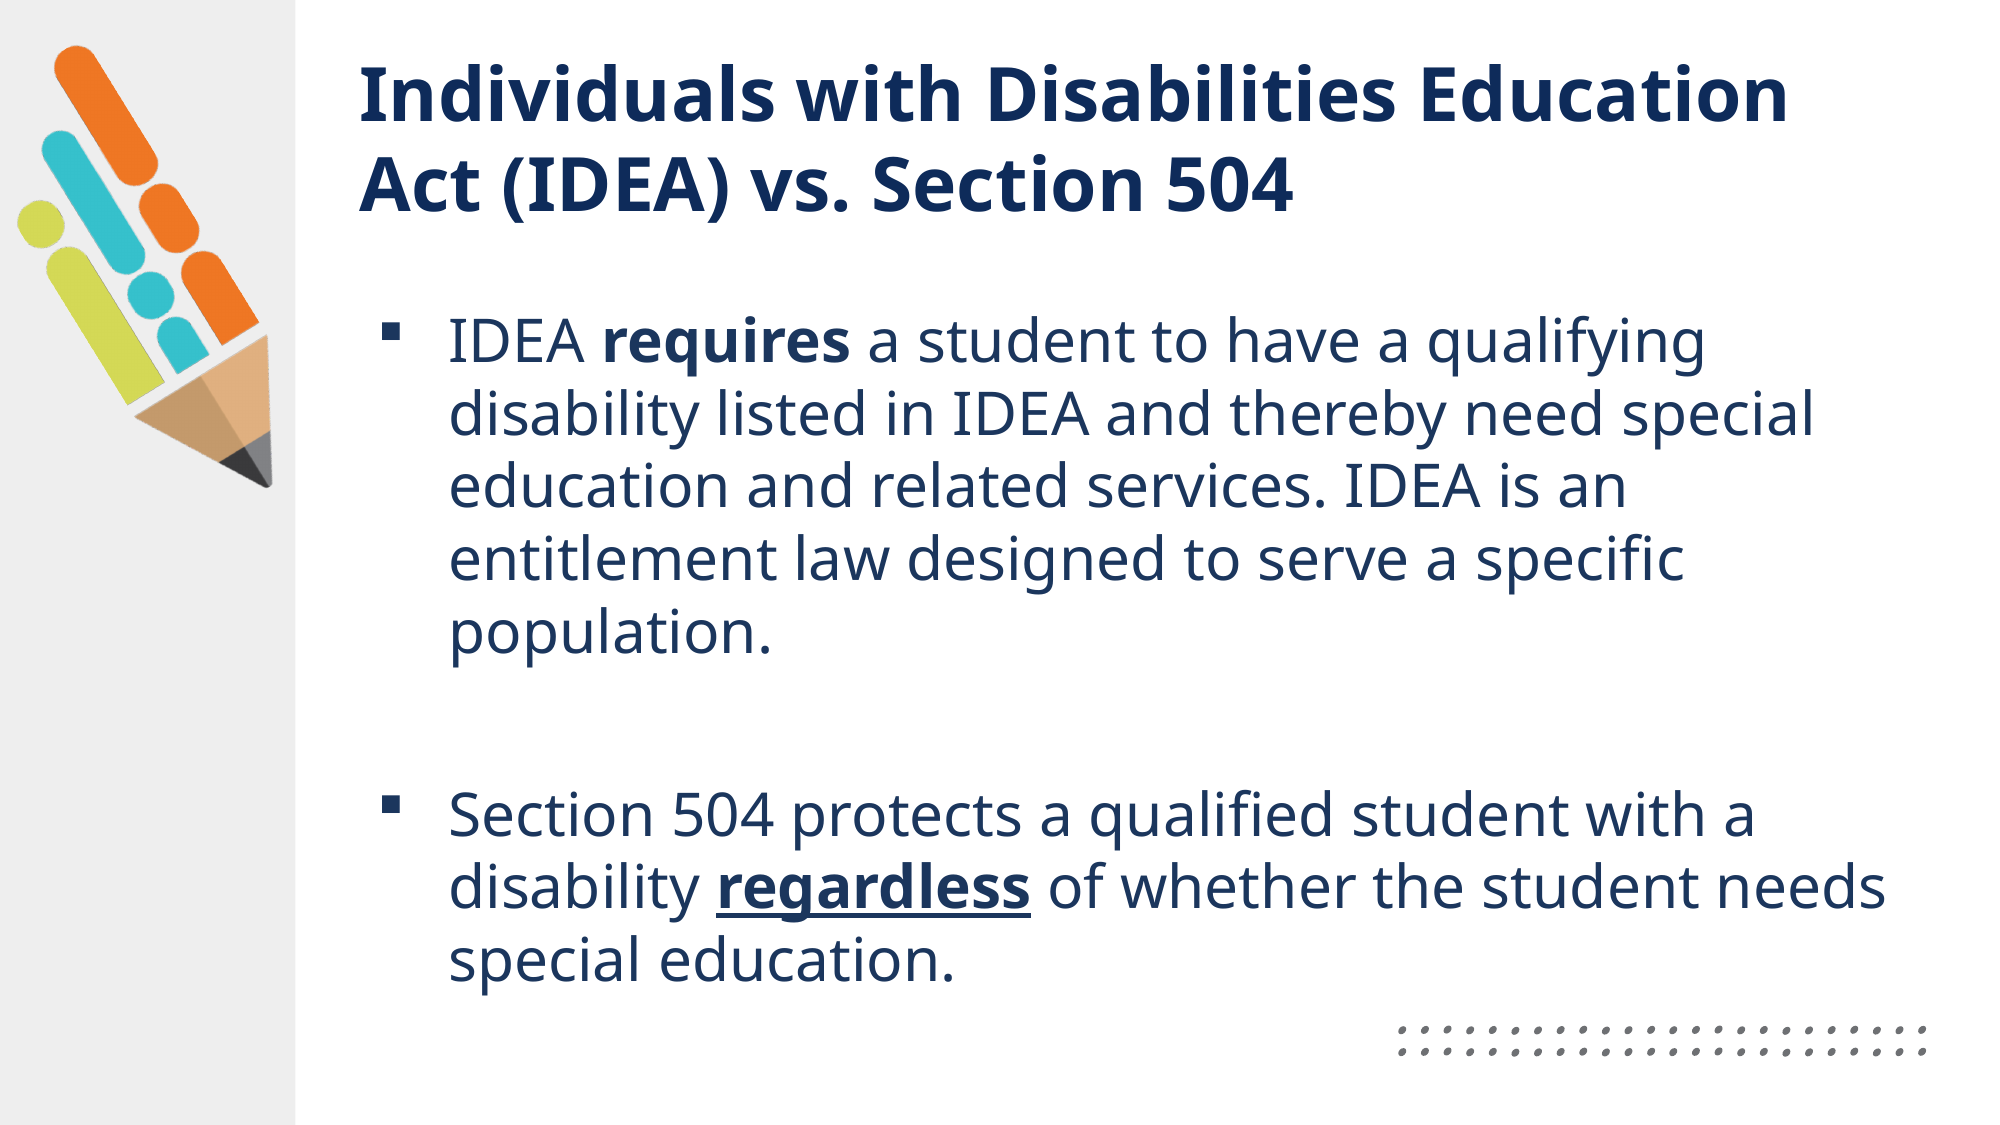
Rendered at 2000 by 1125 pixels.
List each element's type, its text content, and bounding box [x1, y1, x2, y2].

list IDEA requires a student to have a qualifying disability listed in IDEA and thereby need special education and related services. IDEA is an entitlement law designed to serve a specific population. Section 504 protects a qualified student with a disability regardless of whether the student needs special education. [344, 294, 1922, 1007]
picture [0, 38, 335, 527]
title Individuals with Disabilities Education Act (IDEA) vs. Section 504 [344, 37, 1922, 236]
